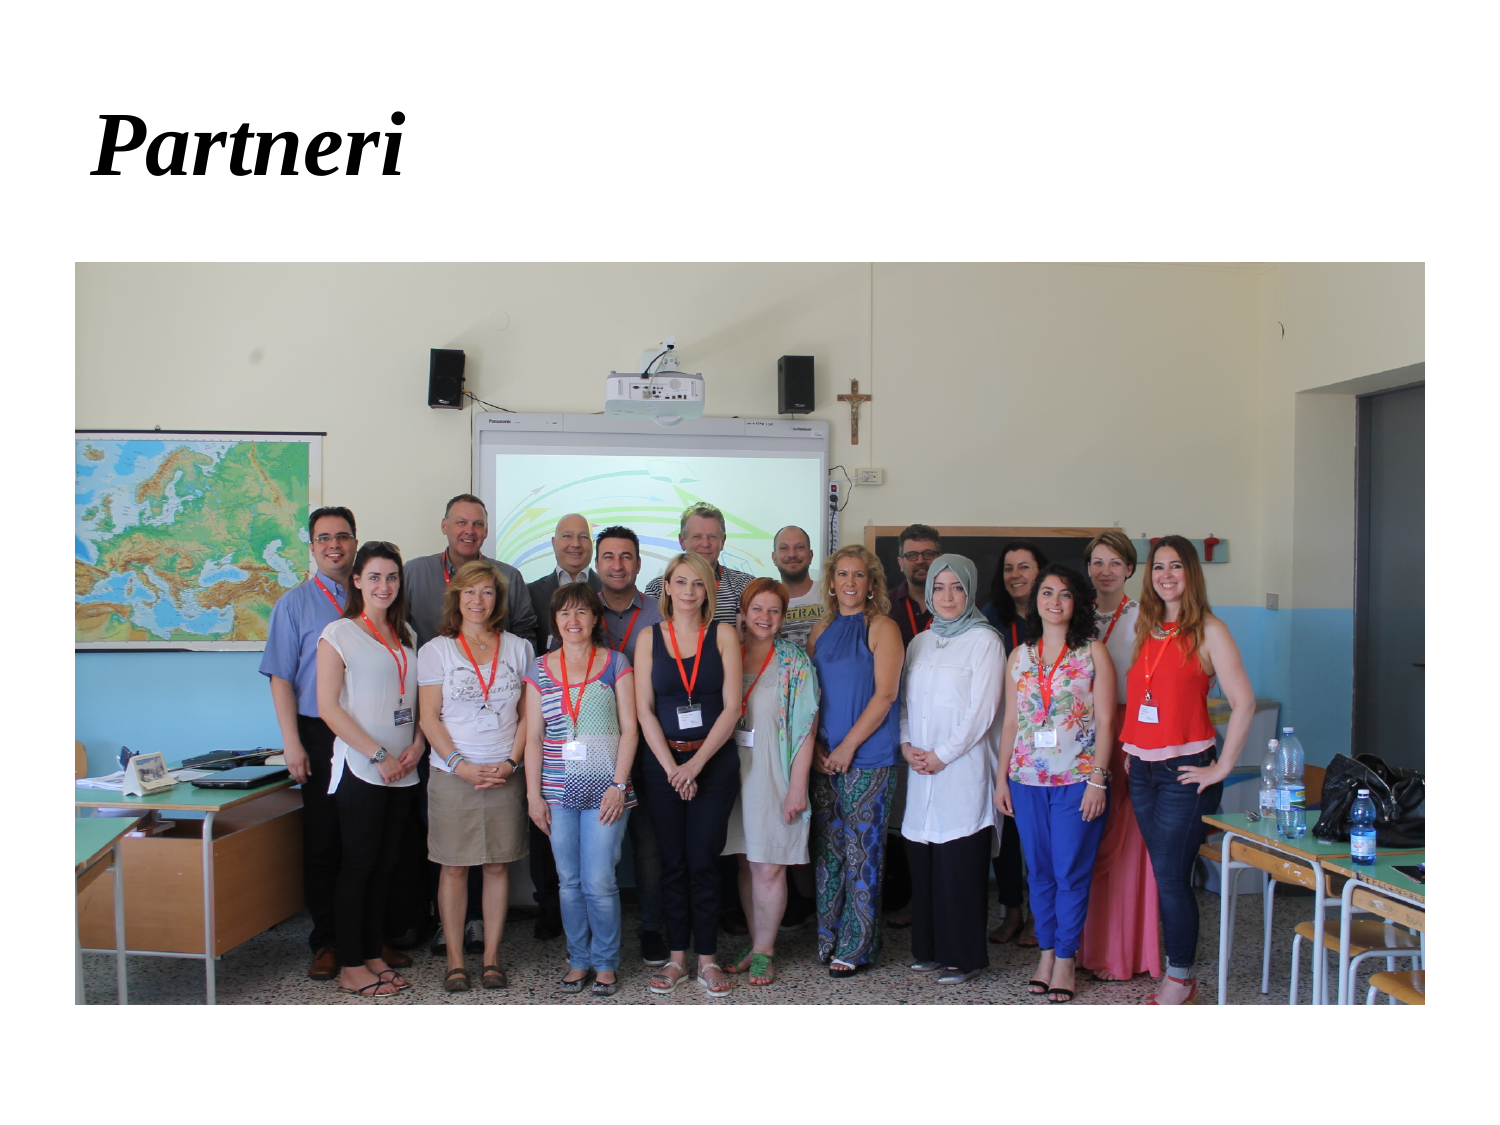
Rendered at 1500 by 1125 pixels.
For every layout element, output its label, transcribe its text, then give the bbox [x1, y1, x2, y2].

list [74, 262, 1426, 1006]
title Partneri [75, 45, 1425, 233]
